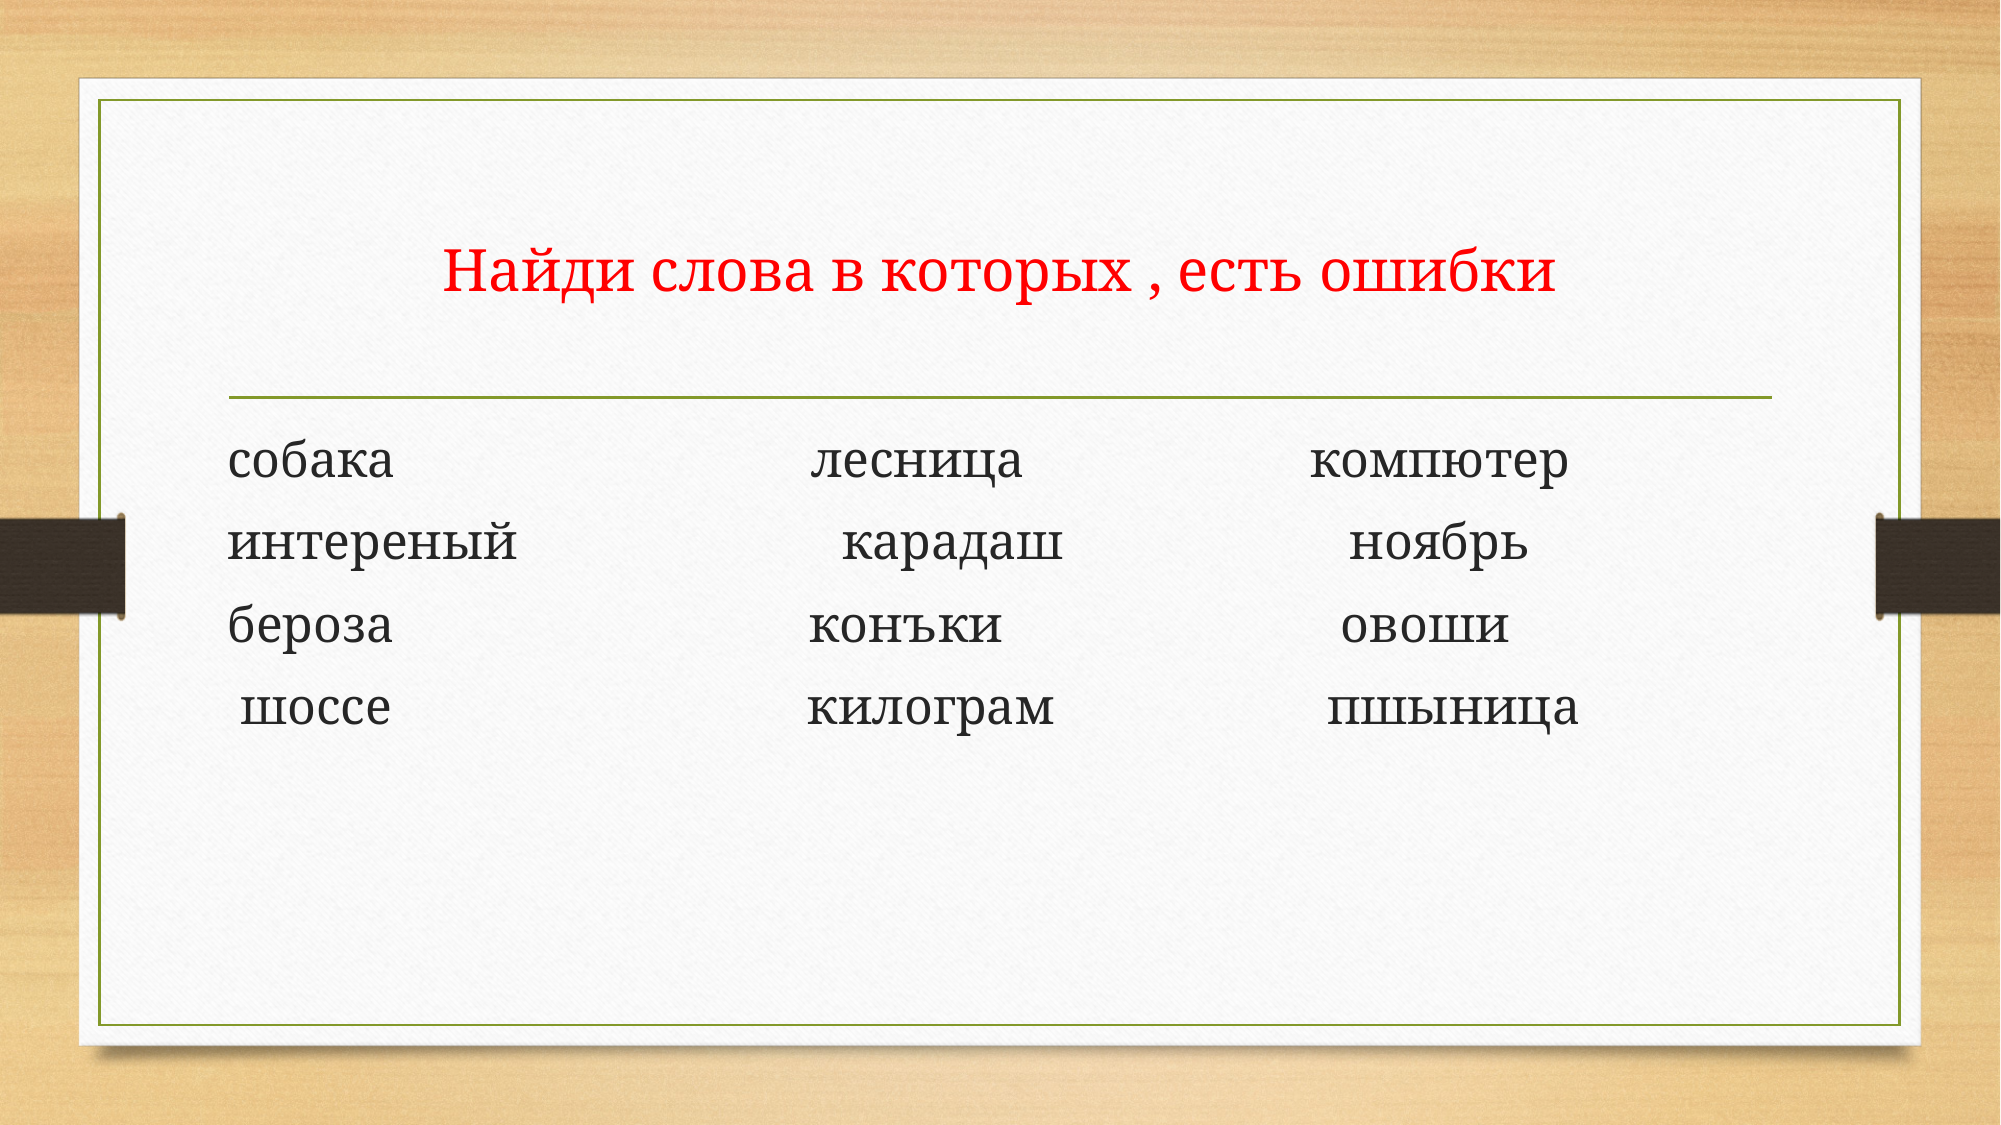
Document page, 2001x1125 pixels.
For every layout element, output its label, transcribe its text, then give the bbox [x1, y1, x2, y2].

title Найди слова в которых , есть ошибки [212, 161, 1788, 375]
list собака лесница компютер интереный карадаш ноябрь бероза конъки овоши шоссе килограм пшыница [212, 419, 1788, 964]
picture [0, 0, 2001, 1125]
